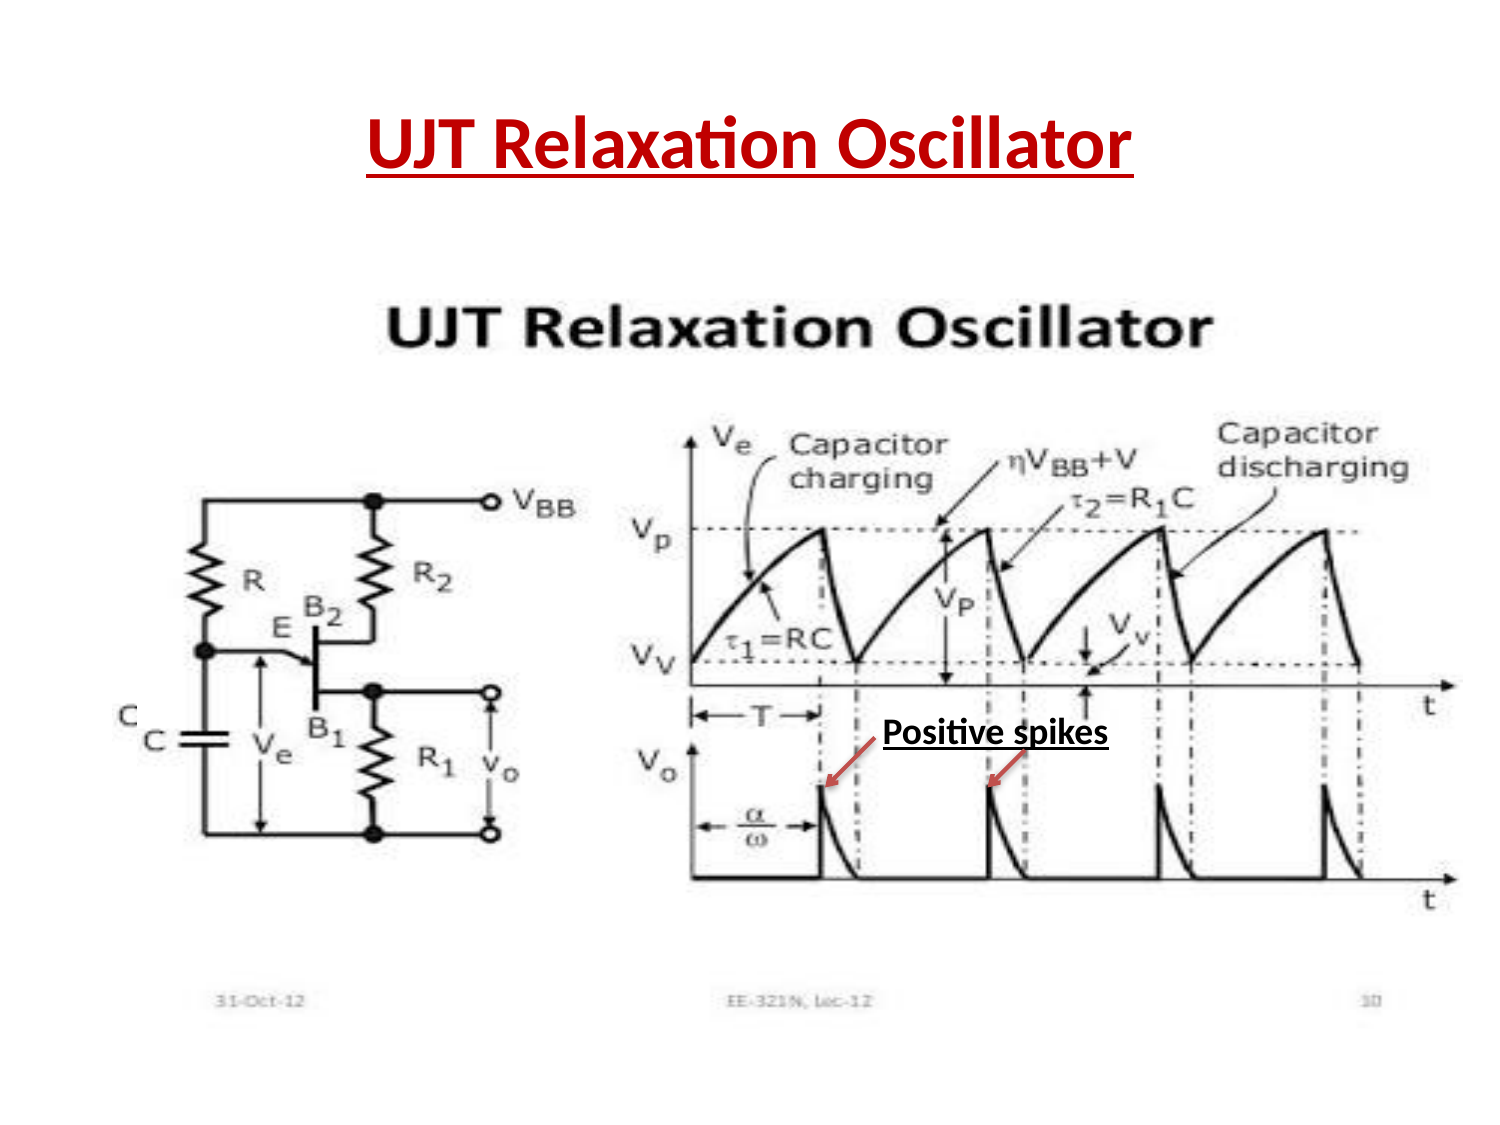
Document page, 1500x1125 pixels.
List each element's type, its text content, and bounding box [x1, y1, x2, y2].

title UJT Relaxation Oscillator [75, 45, 1425, 233]
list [112, 237, 1438, 1013]
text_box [987, 749, 1026, 788]
picture [137, 262, 1463, 1038]
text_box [824, 737, 876, 788]
